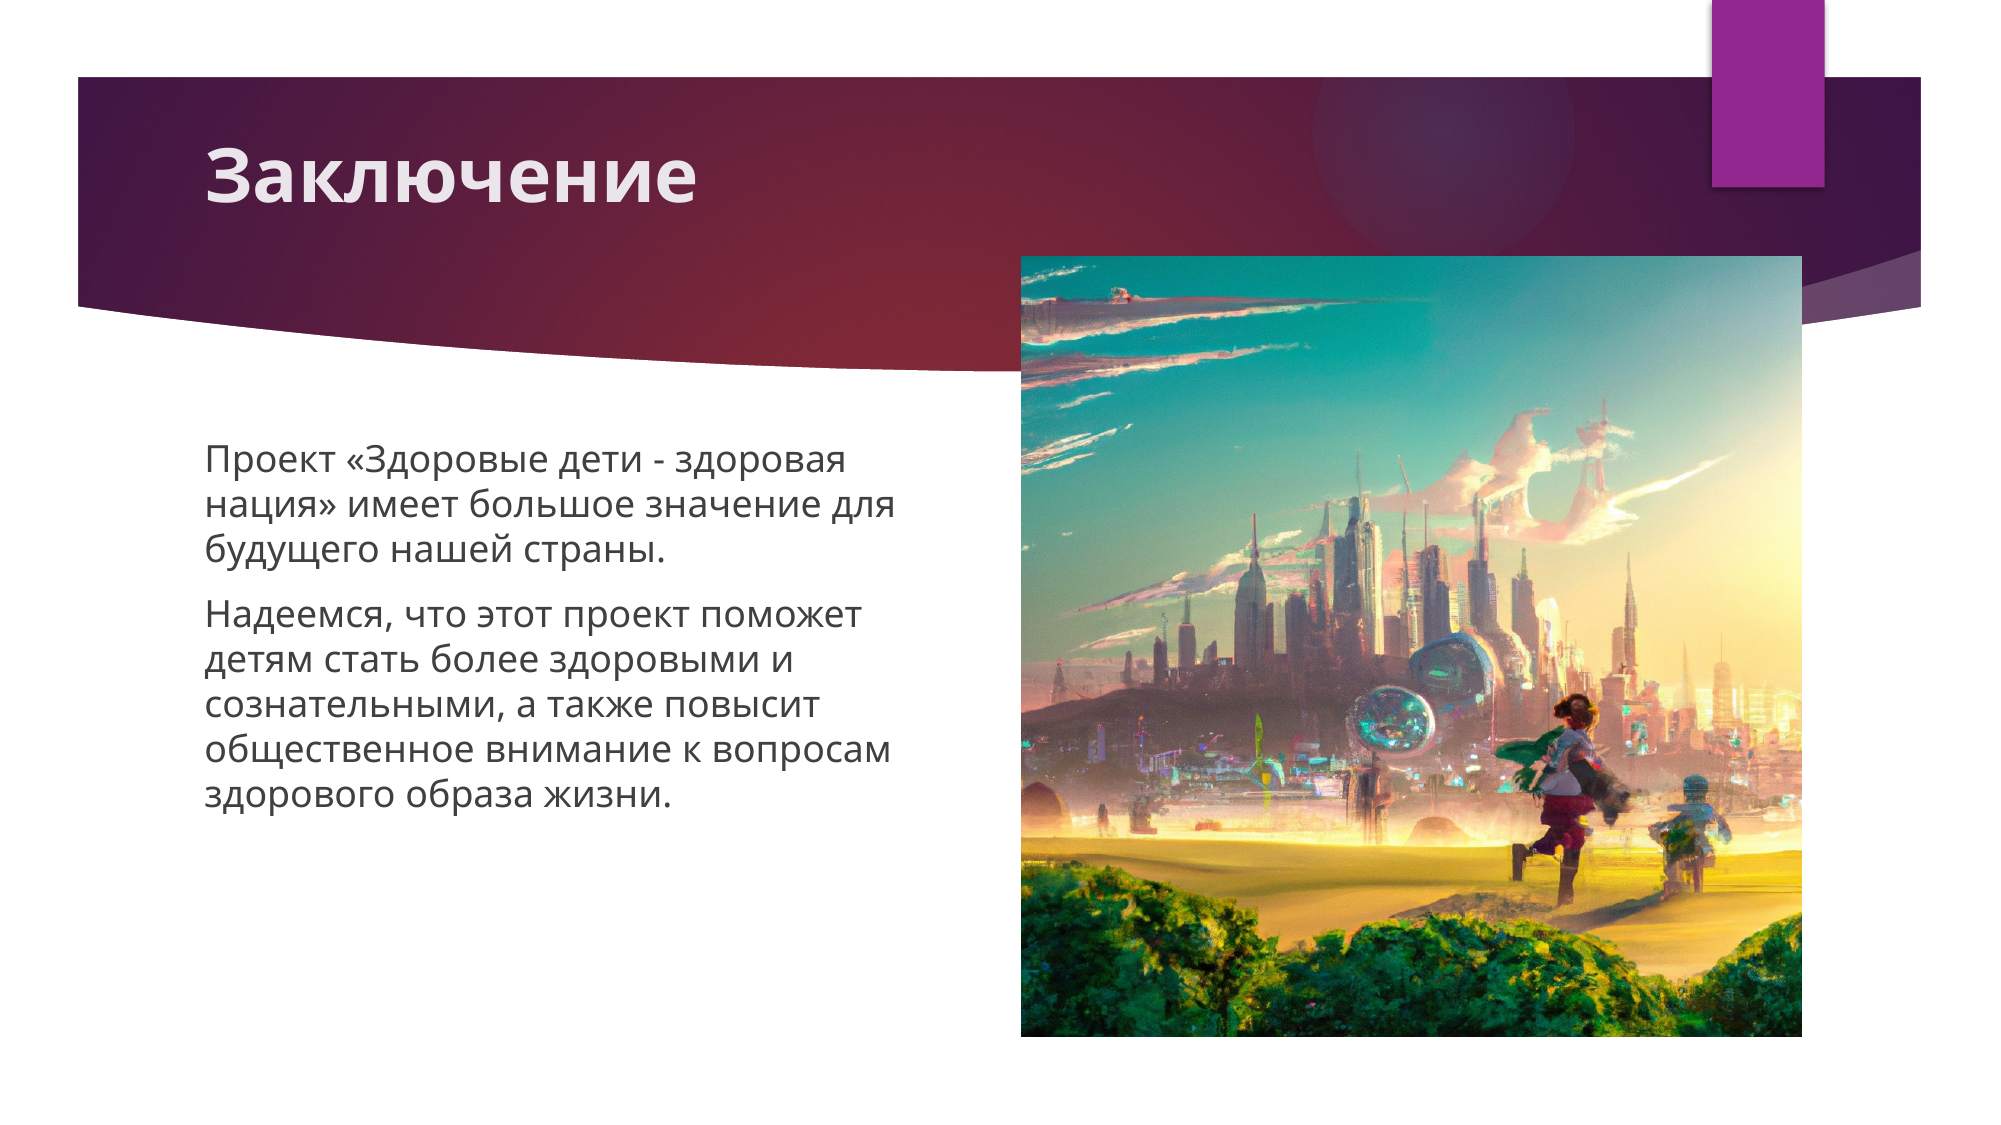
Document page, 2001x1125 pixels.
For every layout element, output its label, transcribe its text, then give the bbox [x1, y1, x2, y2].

title Заключение [189, 159, 1627, 276]
picture [1021, 256, 1803, 1038]
list Проект «Здоровые дети - здоровая нация» имеет большое значение для будущего нашей страны. Надеемся, что этот проект поможет детям стать более здоровыми и сознательными, а также повысит общественное внимание к вопросам здорового образа жизни. [189, 427, 942, 988]
